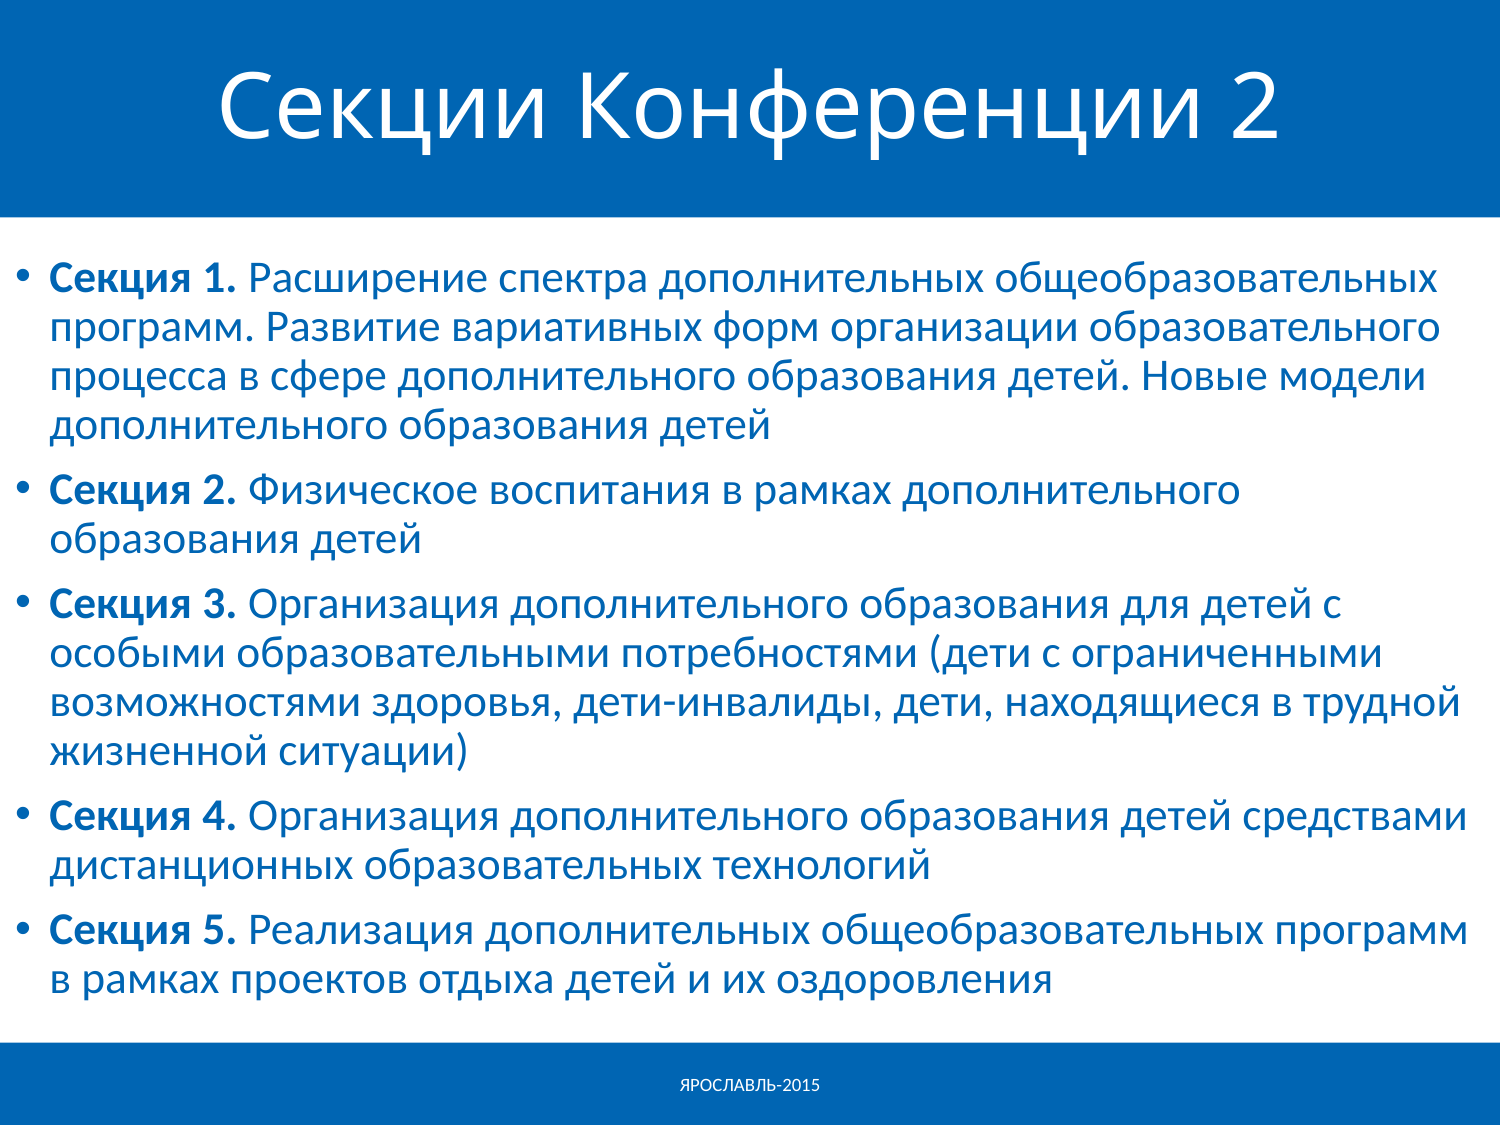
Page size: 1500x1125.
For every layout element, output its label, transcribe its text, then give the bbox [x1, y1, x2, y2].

list Секция 1. Расширение спектра дополнительных общеобразовательных программ. Развитие вариативных форм организации образовательного процесса в сфере дополнительного образования детей. Новые модели дополнительного образования детей Секция 2. Физическое воспитания в рамках дополнительного образования детей Секция 3. Организация дополнительного образования для детей с особыми образовательными потребностями (дети с ограниченными возможностями здоровья, дети-инвалиды, дети, находящиеся в трудной жизненной ситуации) Секция 4. Организация дополнительного образования детей средствами дистанционных образовательных технологий Секция 5. Реализация дополнительных общеобразовательных программ в рамках проектов отдыха детей и их оздоровления [0, 245, 1500, 1014]
title Секции Конференции 2 [0, 0, 1500, 218]
